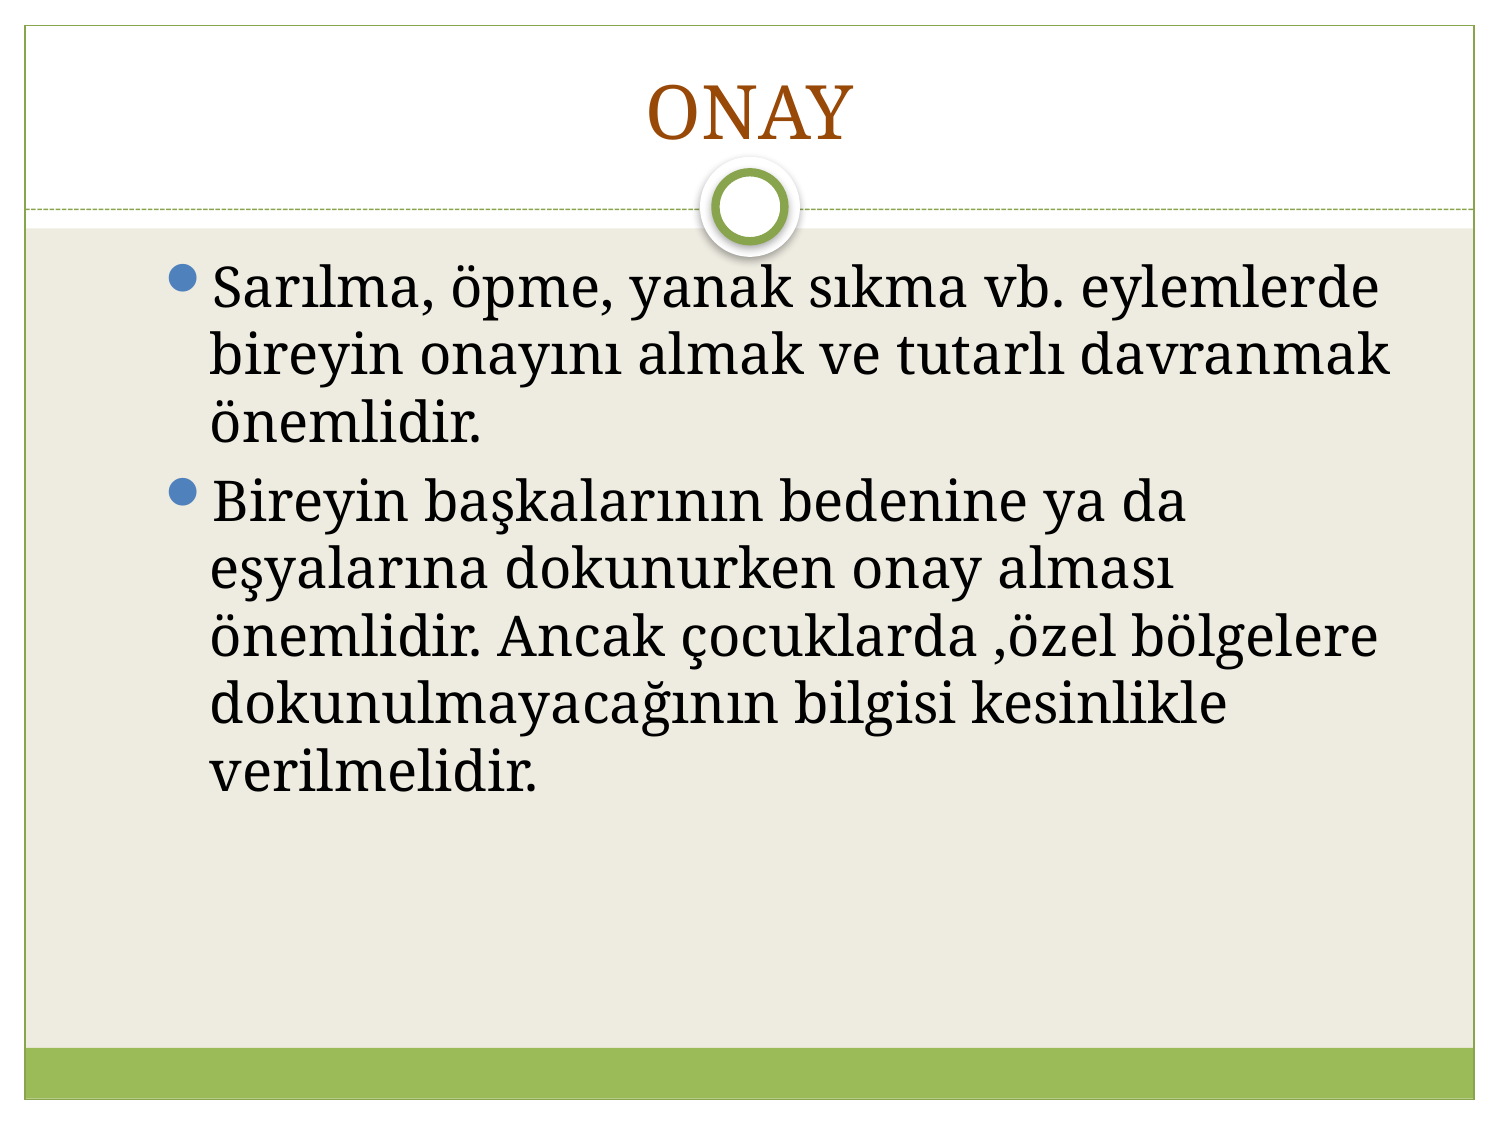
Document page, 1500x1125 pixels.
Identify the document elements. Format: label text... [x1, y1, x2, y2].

title ONAY [49, 37, 1450, 162]
list Sarılma, öpme, yanak sıkma vb. eylemlerde bireyin onayını almak ve tutarlı davranmak önemlidir. Bireyin başkalarının bedenine ya da eşyalarına dokunurken onay alması önemlidir. Ancak çocuklarda ,özel bölgelere dokunulmayacağının bilgisi kesinlikle verilmelidir. [150, 243, 1425, 1043]
